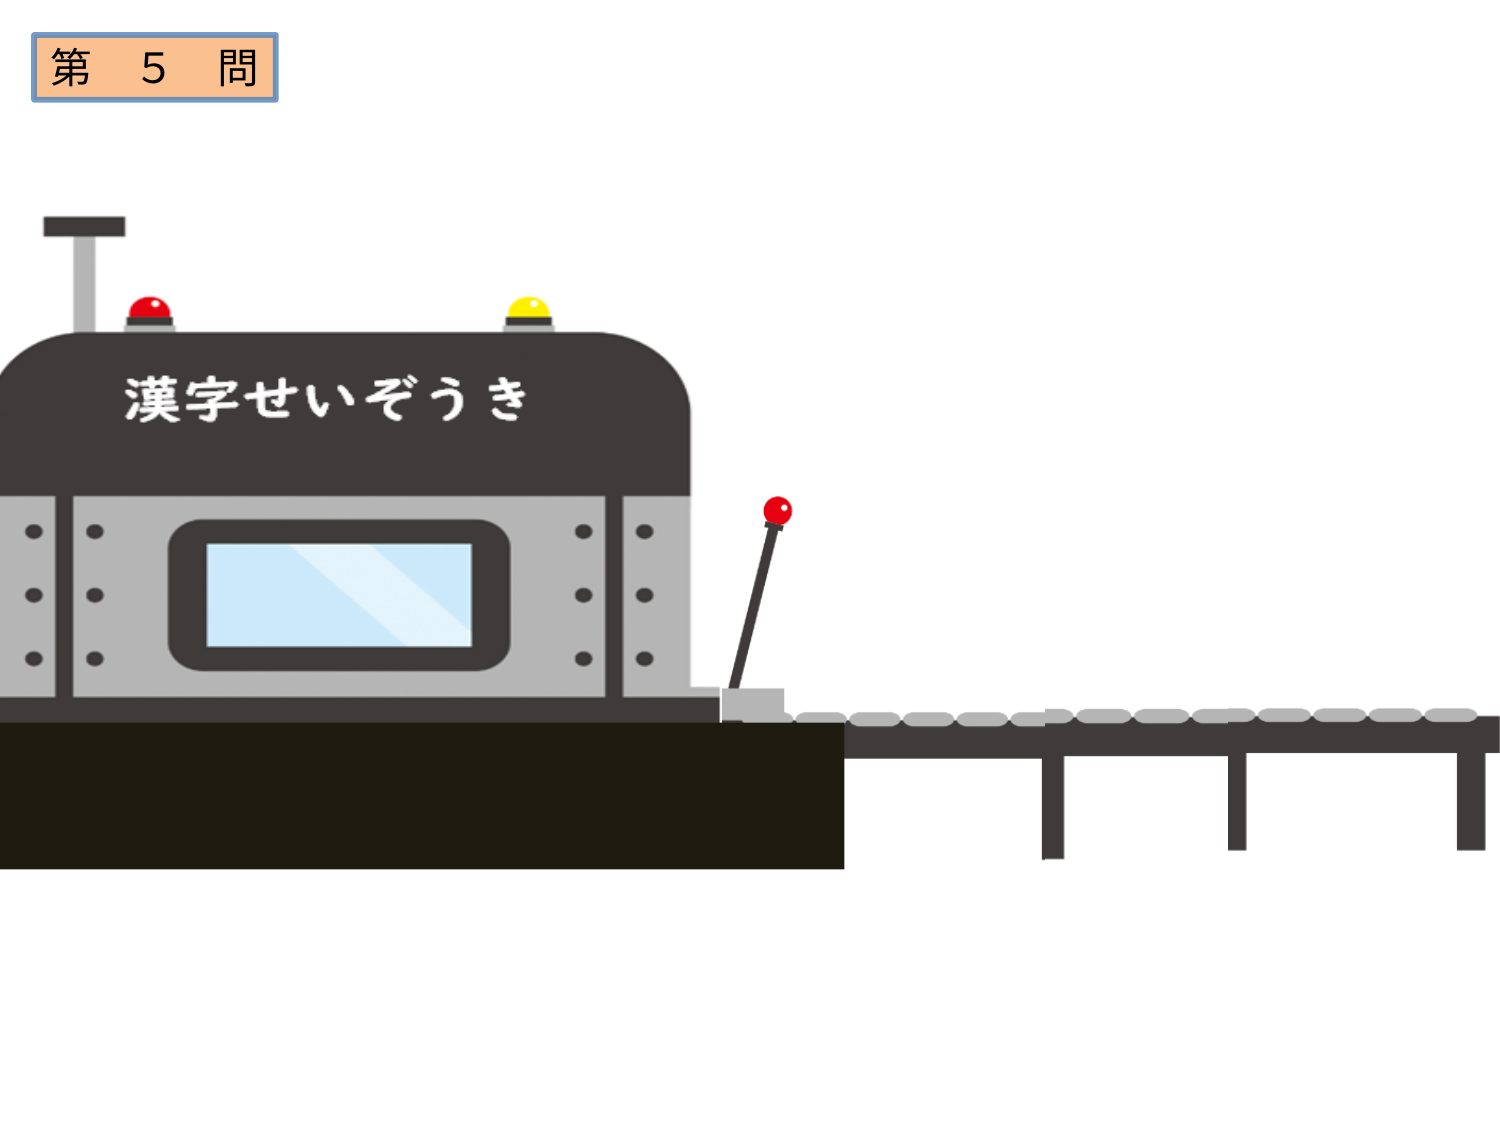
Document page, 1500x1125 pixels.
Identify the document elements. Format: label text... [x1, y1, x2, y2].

text_box 第 ５ 問 [34, 34, 276, 100]
text_box [0, 9, 433, 131]
picture [0, 196, 1500, 889]
